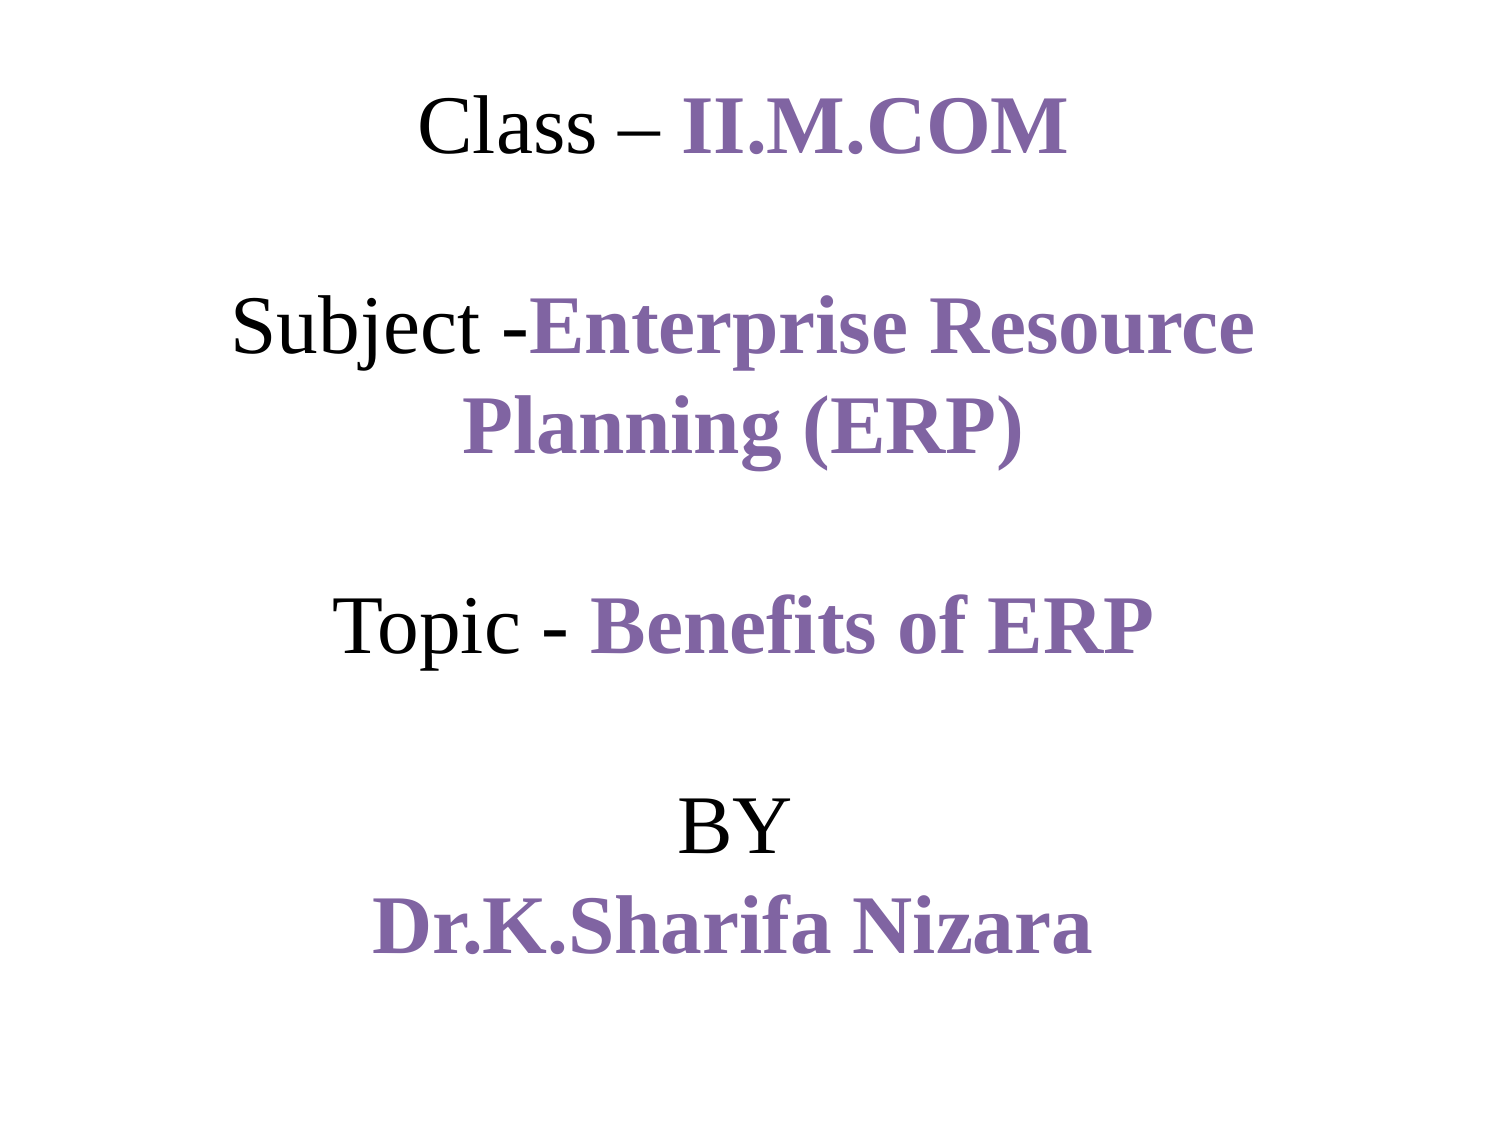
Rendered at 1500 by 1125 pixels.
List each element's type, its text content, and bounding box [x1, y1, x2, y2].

text_box Class – II.M.COM Subject -Enterprise Resource Planning (ERP) Topic - Benefits of ERP BY Dr.K.Sharifa Nizara [99, 62, 1388, 978]
